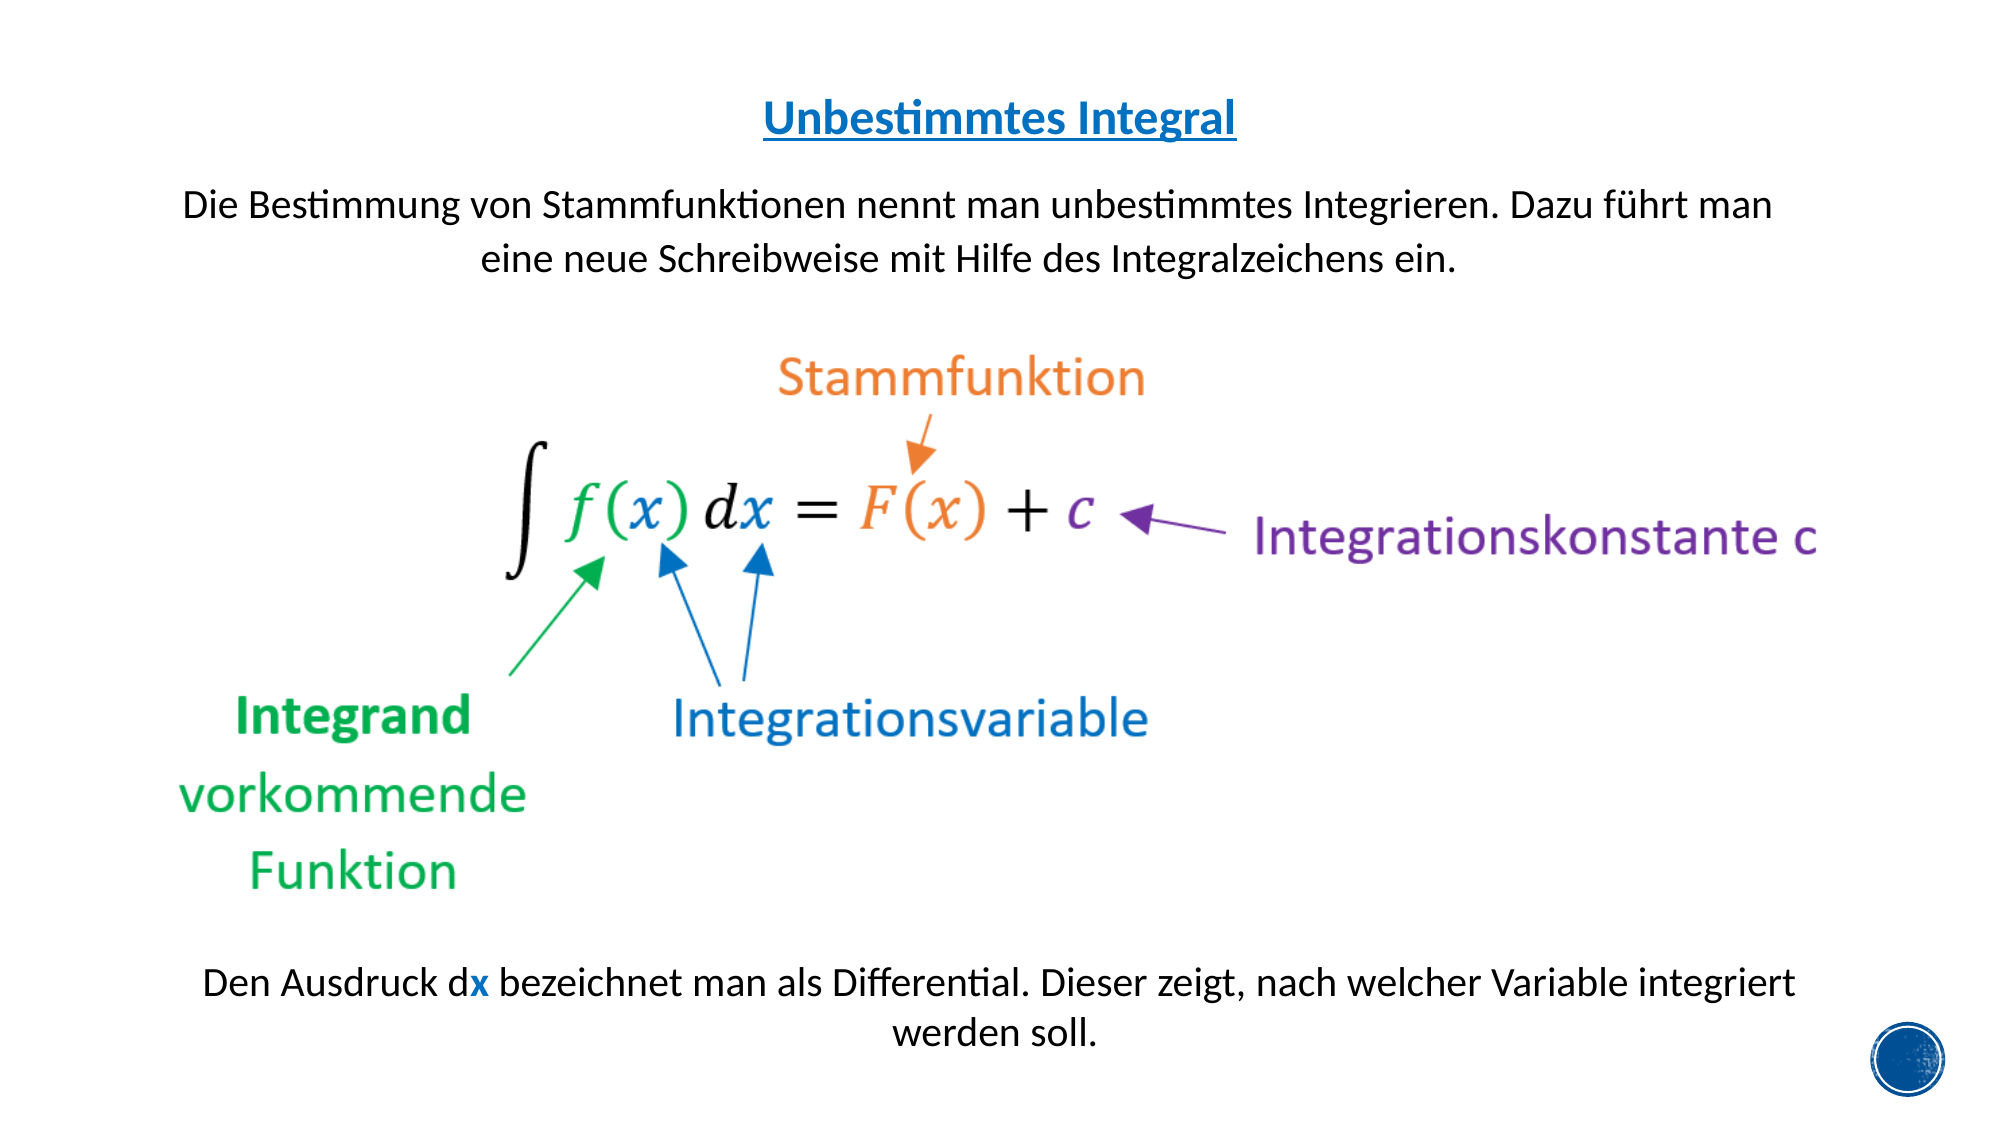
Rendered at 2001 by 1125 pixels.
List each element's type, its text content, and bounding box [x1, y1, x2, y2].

text_box Unbestimmtes Integral [128, 72, 1872, 152]
text_box Den Ausdruck dx bezeichnet man als Differential. Dieser zeigt, nach welcher Variable integriert werden soll. [174, 947, 1826, 1062]
picture [151, 337, 1833, 906]
